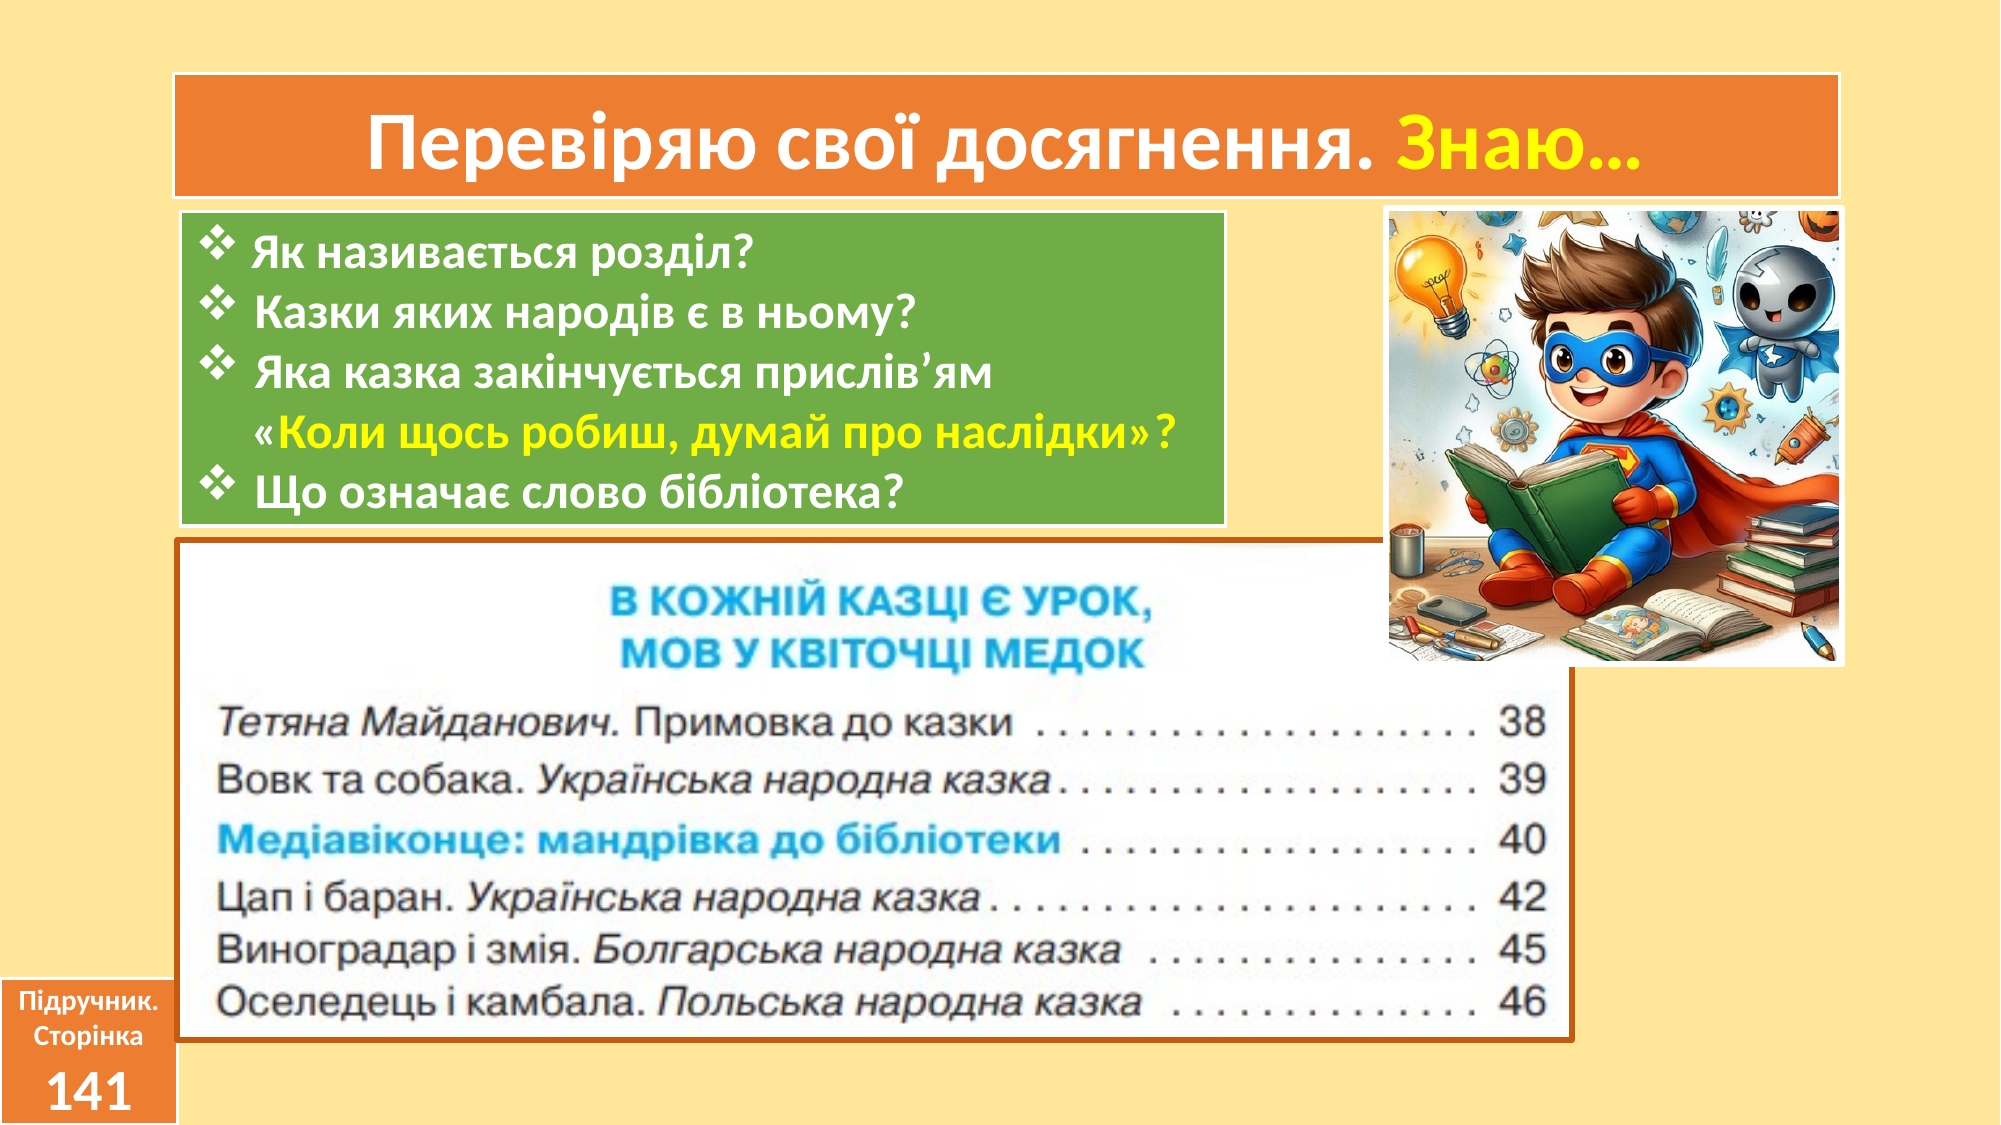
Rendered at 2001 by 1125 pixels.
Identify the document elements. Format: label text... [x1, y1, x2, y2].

text_box Підручник. Сторінка 141 [0, 977, 179, 1125]
text_box Як називається розділ? Казки яких народів є в ньому? Яка казка закінчується прислів’ям «Коли щось робиш, думай про наслідки»? Що означає слово бібліотека? [179, 210, 1227, 528]
text_box Перевіряю свої досягнення. Знаю… [172, 72, 1841, 199]
picture [180, 211, 1840, 1037]
